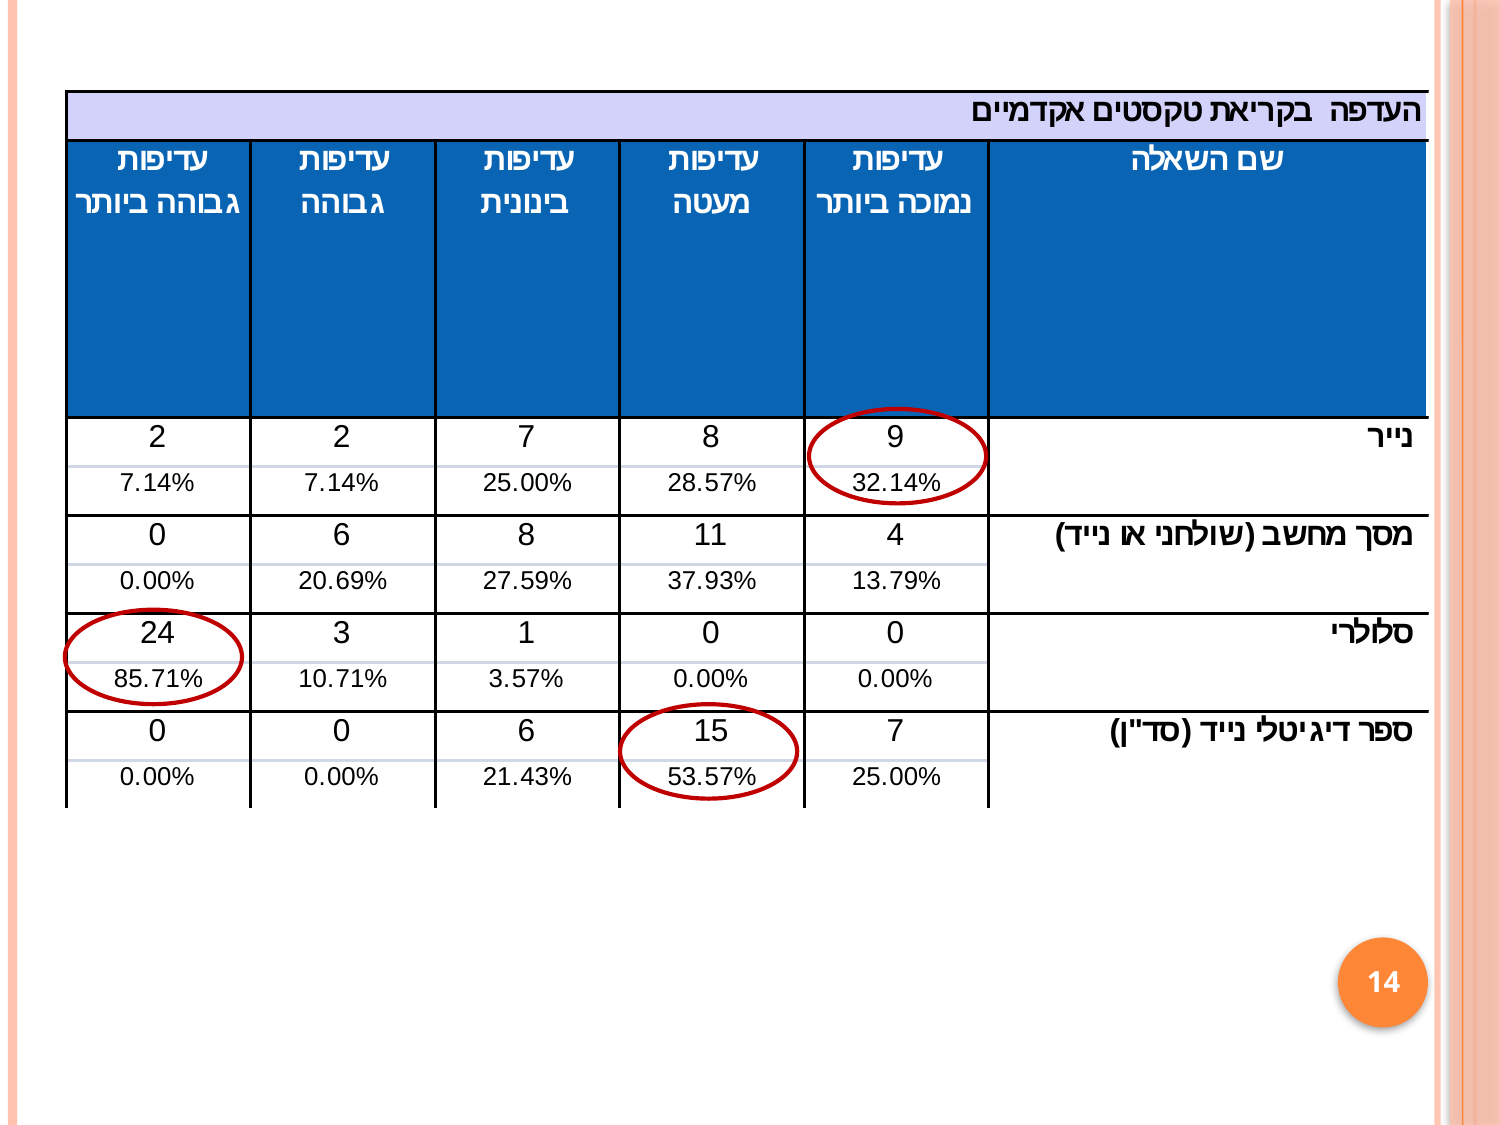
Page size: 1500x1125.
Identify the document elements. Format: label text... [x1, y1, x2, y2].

picture [64, 89, 1433, 812]
slide_number 14 [1333, 940, 1434, 1027]
